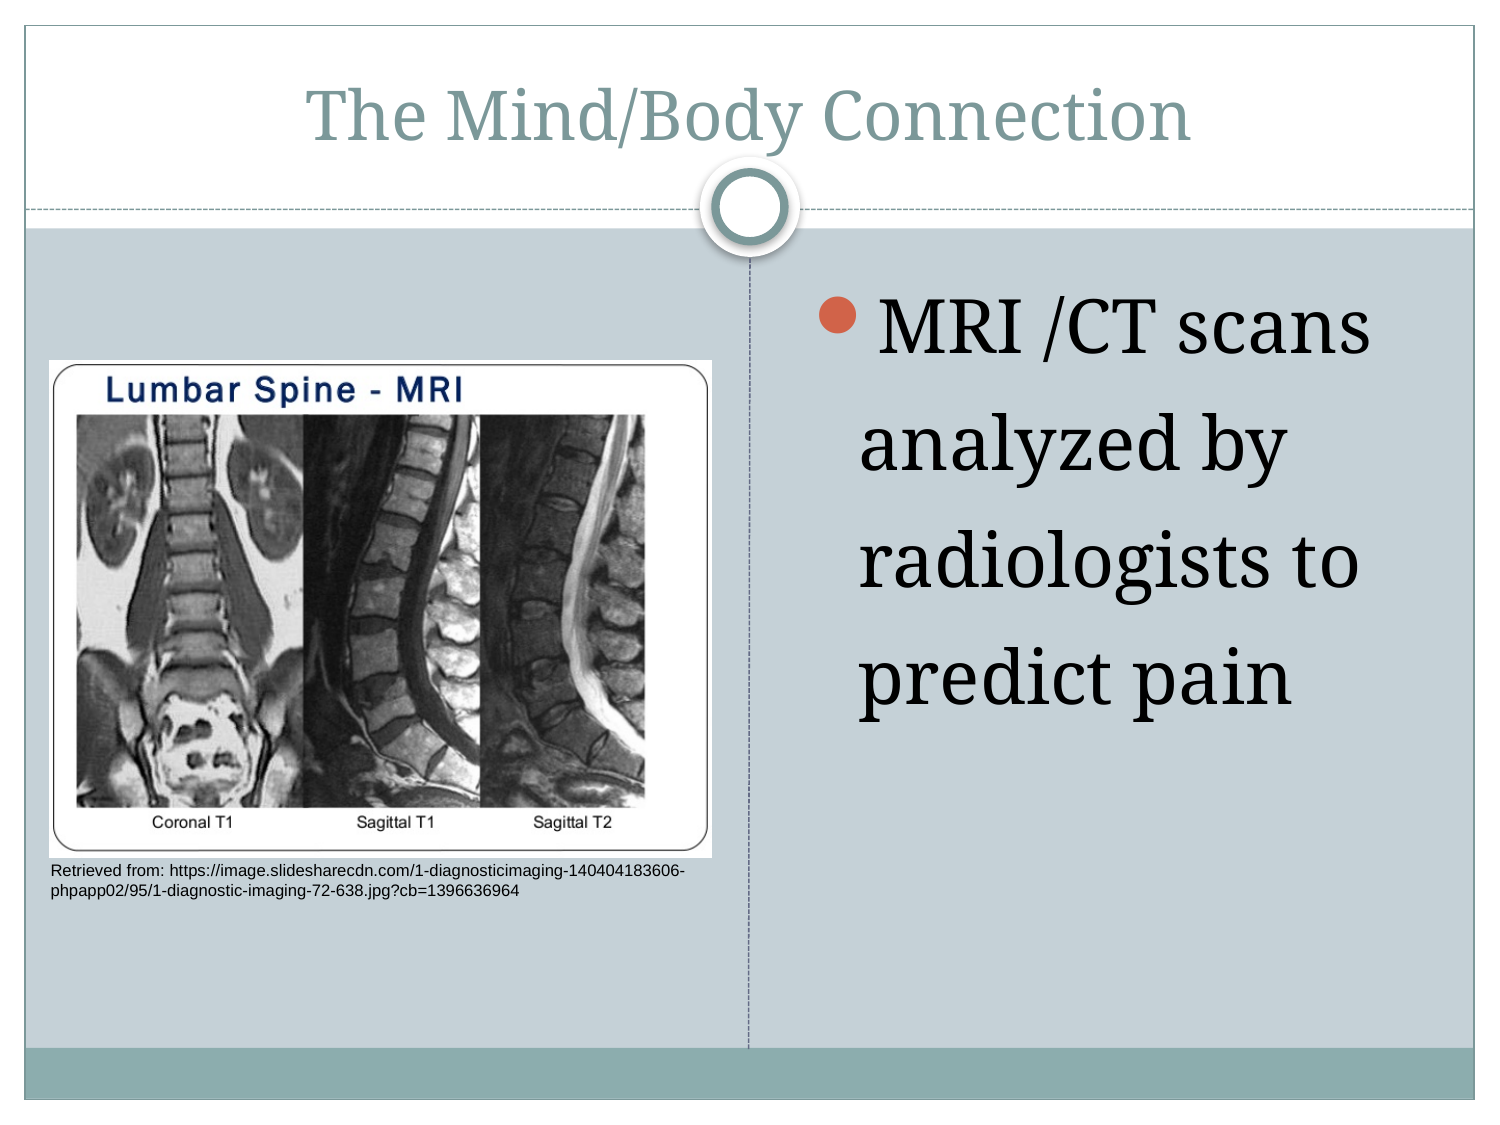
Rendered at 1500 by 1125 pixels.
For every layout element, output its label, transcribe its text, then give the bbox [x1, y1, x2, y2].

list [49, 360, 713, 858]
title The Mind/Body Connection [49, 37, 1450, 162]
text_box Retrieved from: https://image.slidesharecdn.com/1-diagnosticimaging-140404183606-phpapp02/95/1-diagnostic-imaging-72-638.jpg?cb=1396636964 [35, 852, 716, 908]
list MRI /CT scans analyzed by radiologists to predict pain [798, 244, 1482, 1042]
